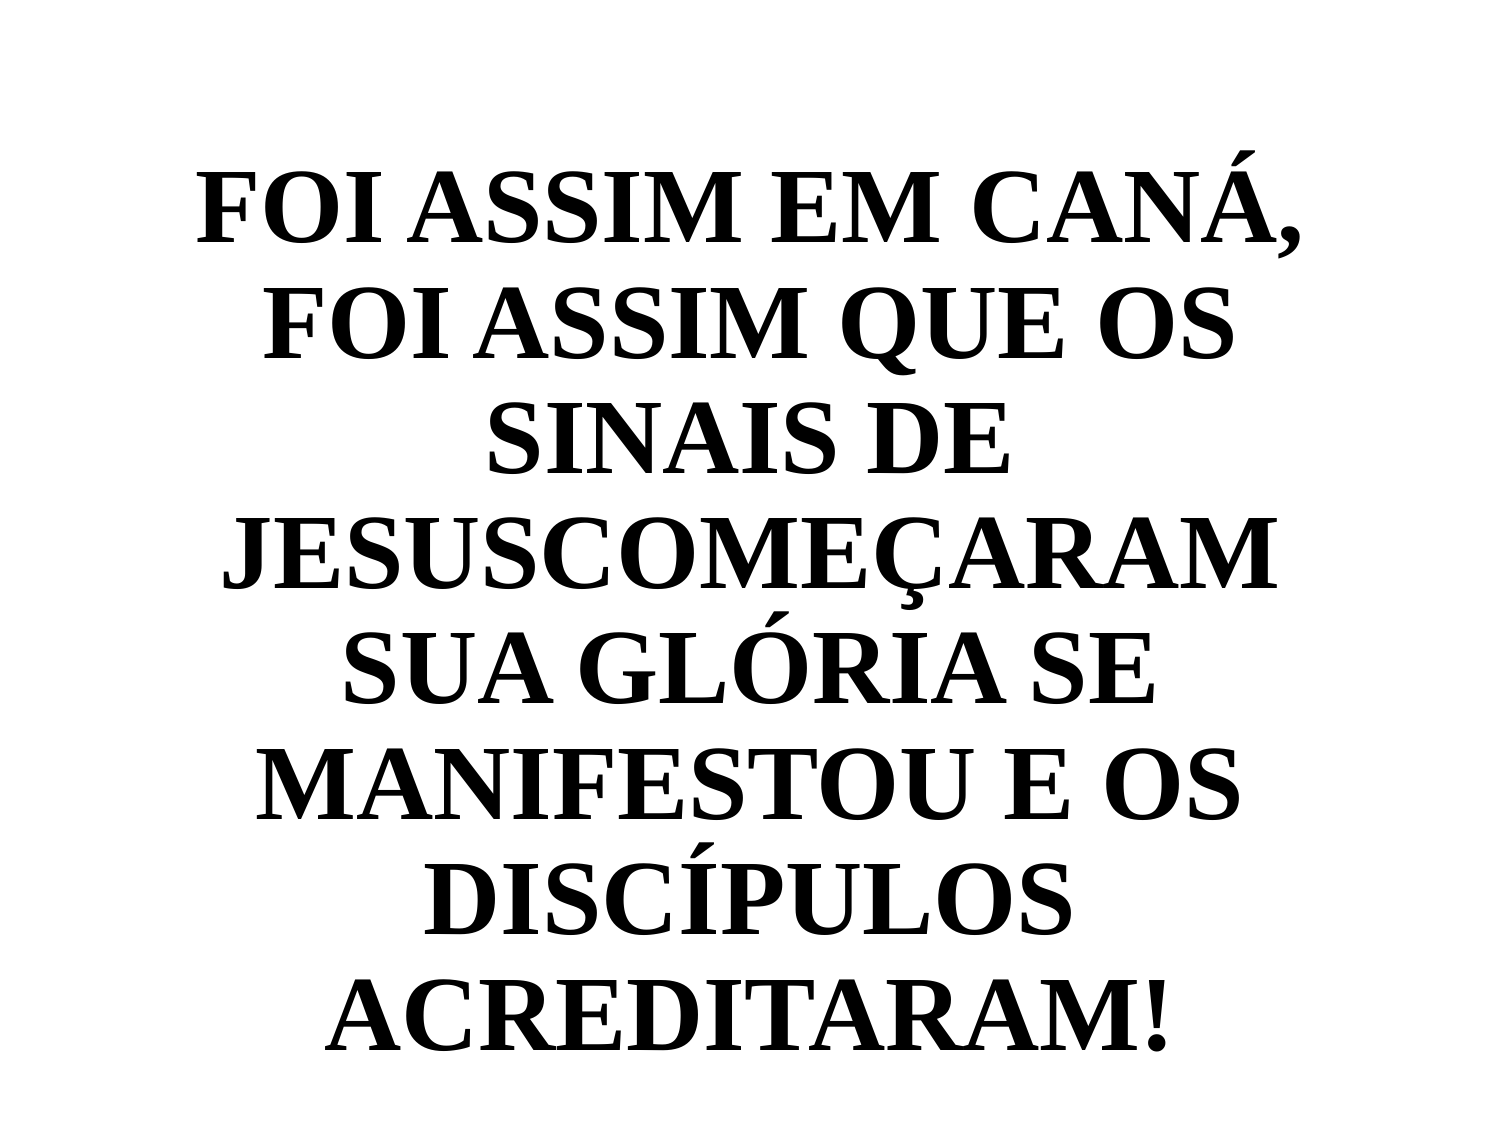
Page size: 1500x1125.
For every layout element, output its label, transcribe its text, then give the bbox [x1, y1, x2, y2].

list FOI ASSIM EM CANÁ, FOI ASSIM QUE OS SINAIS DE JESUSCOMEÇARAM SUA GLÓRIA SE MANIFESTOU E OS DISCÍPULOS ACREDITARAM! [103, 0, 1397, 1089]
